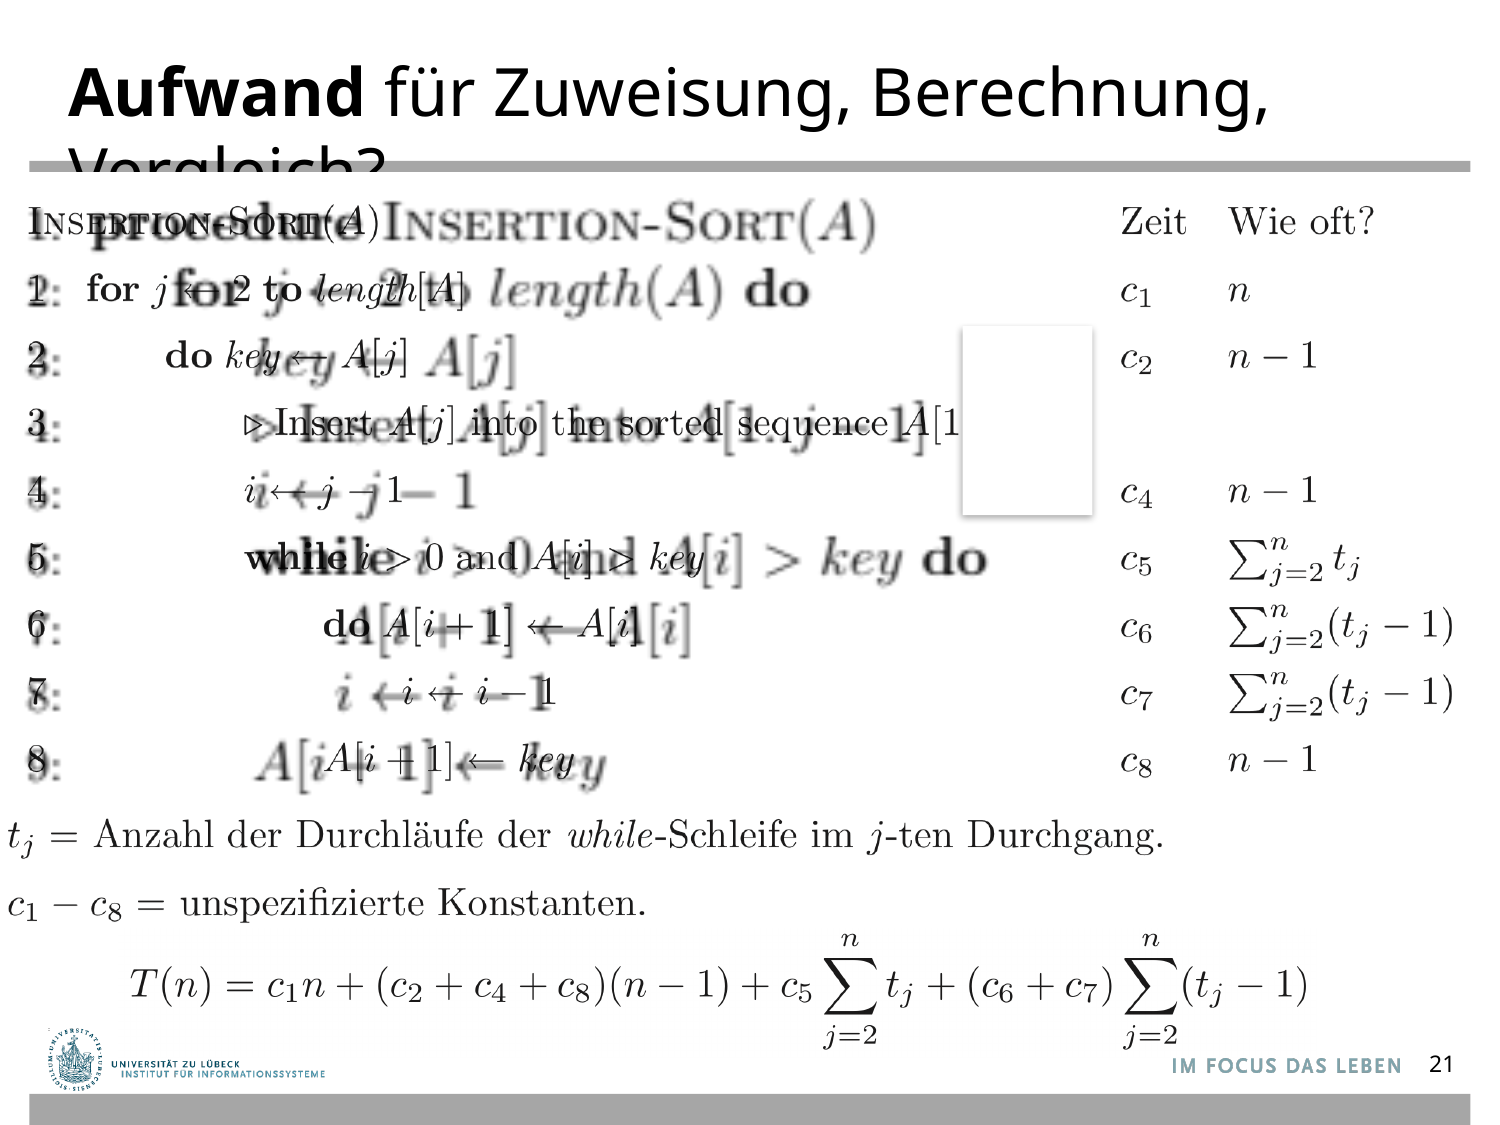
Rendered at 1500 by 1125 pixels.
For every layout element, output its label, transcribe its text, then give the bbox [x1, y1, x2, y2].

slide_number 21 [1305, 1050, 1471, 1083]
picture [0, 172, 1500, 1073]
title Aufwand für Zuweisung, Berechnung, Vergleich? [53, 42, 1459, 126]
